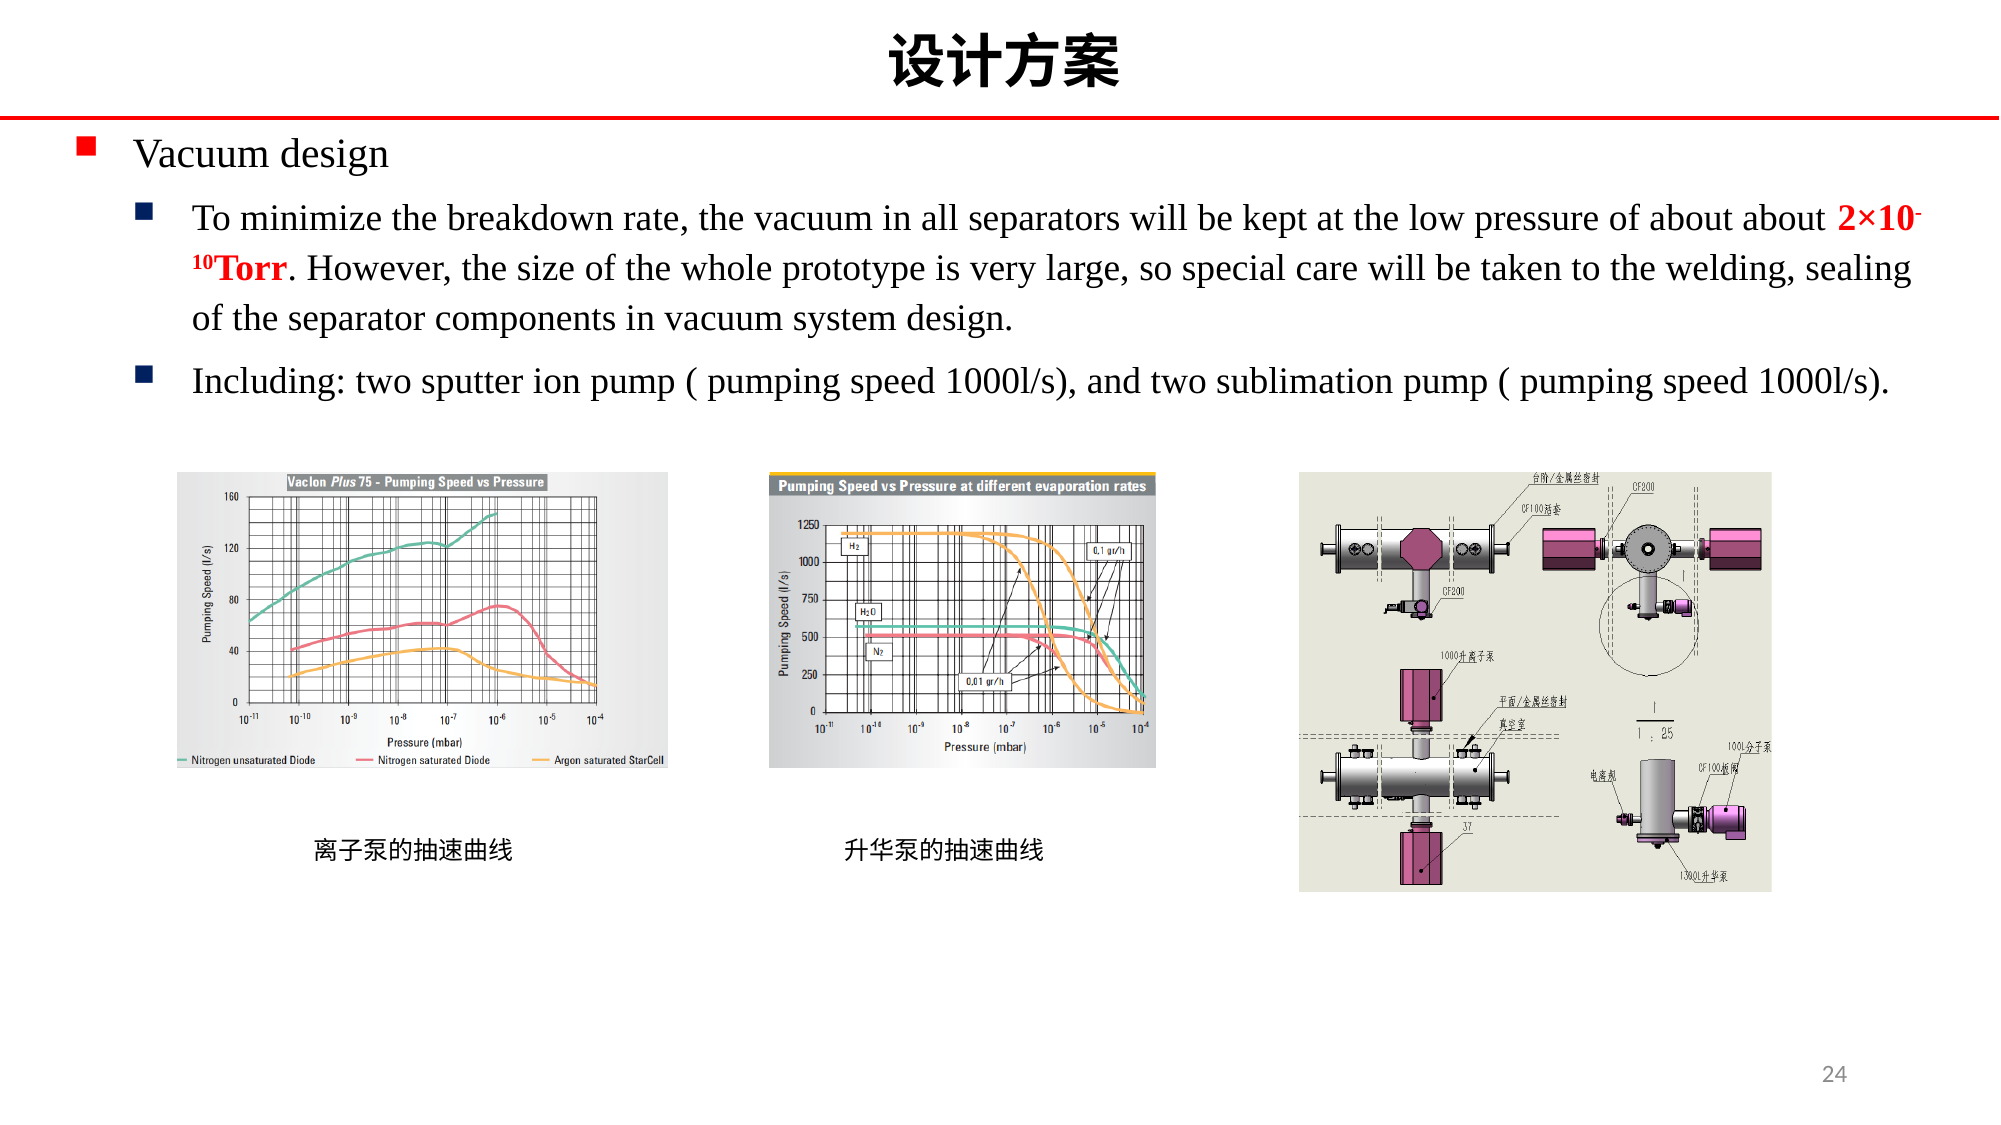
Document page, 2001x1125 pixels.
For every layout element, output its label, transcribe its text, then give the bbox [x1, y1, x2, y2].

text_box 升华泵的抽速曲线 [826, 826, 1063, 872]
text_box 离子泵的抽速曲线 [295, 826, 532, 872]
text_box 设计方案 [118, 0, 1890, 116]
picture [1299, 472, 1772, 892]
slide_number 24 [1412, 1042, 1863, 1103]
text_box Vacuum design To minimize the breakdown rate, the vacuum in all separators will be kept at the low pressure of about about 2×10-10Torr. However, the size of the whole prototype is very large, so special care will be taken to the welding, sealing of the separator components in vacuum system design. Including: two sputter ion pump ( pumping speed 1000l/s), and two sublimation pump ( pumping speed 1000l/s). [58, 120, 1949, 1122]
picture [767, 472, 1156, 768]
picture [177, 472, 668, 768]
